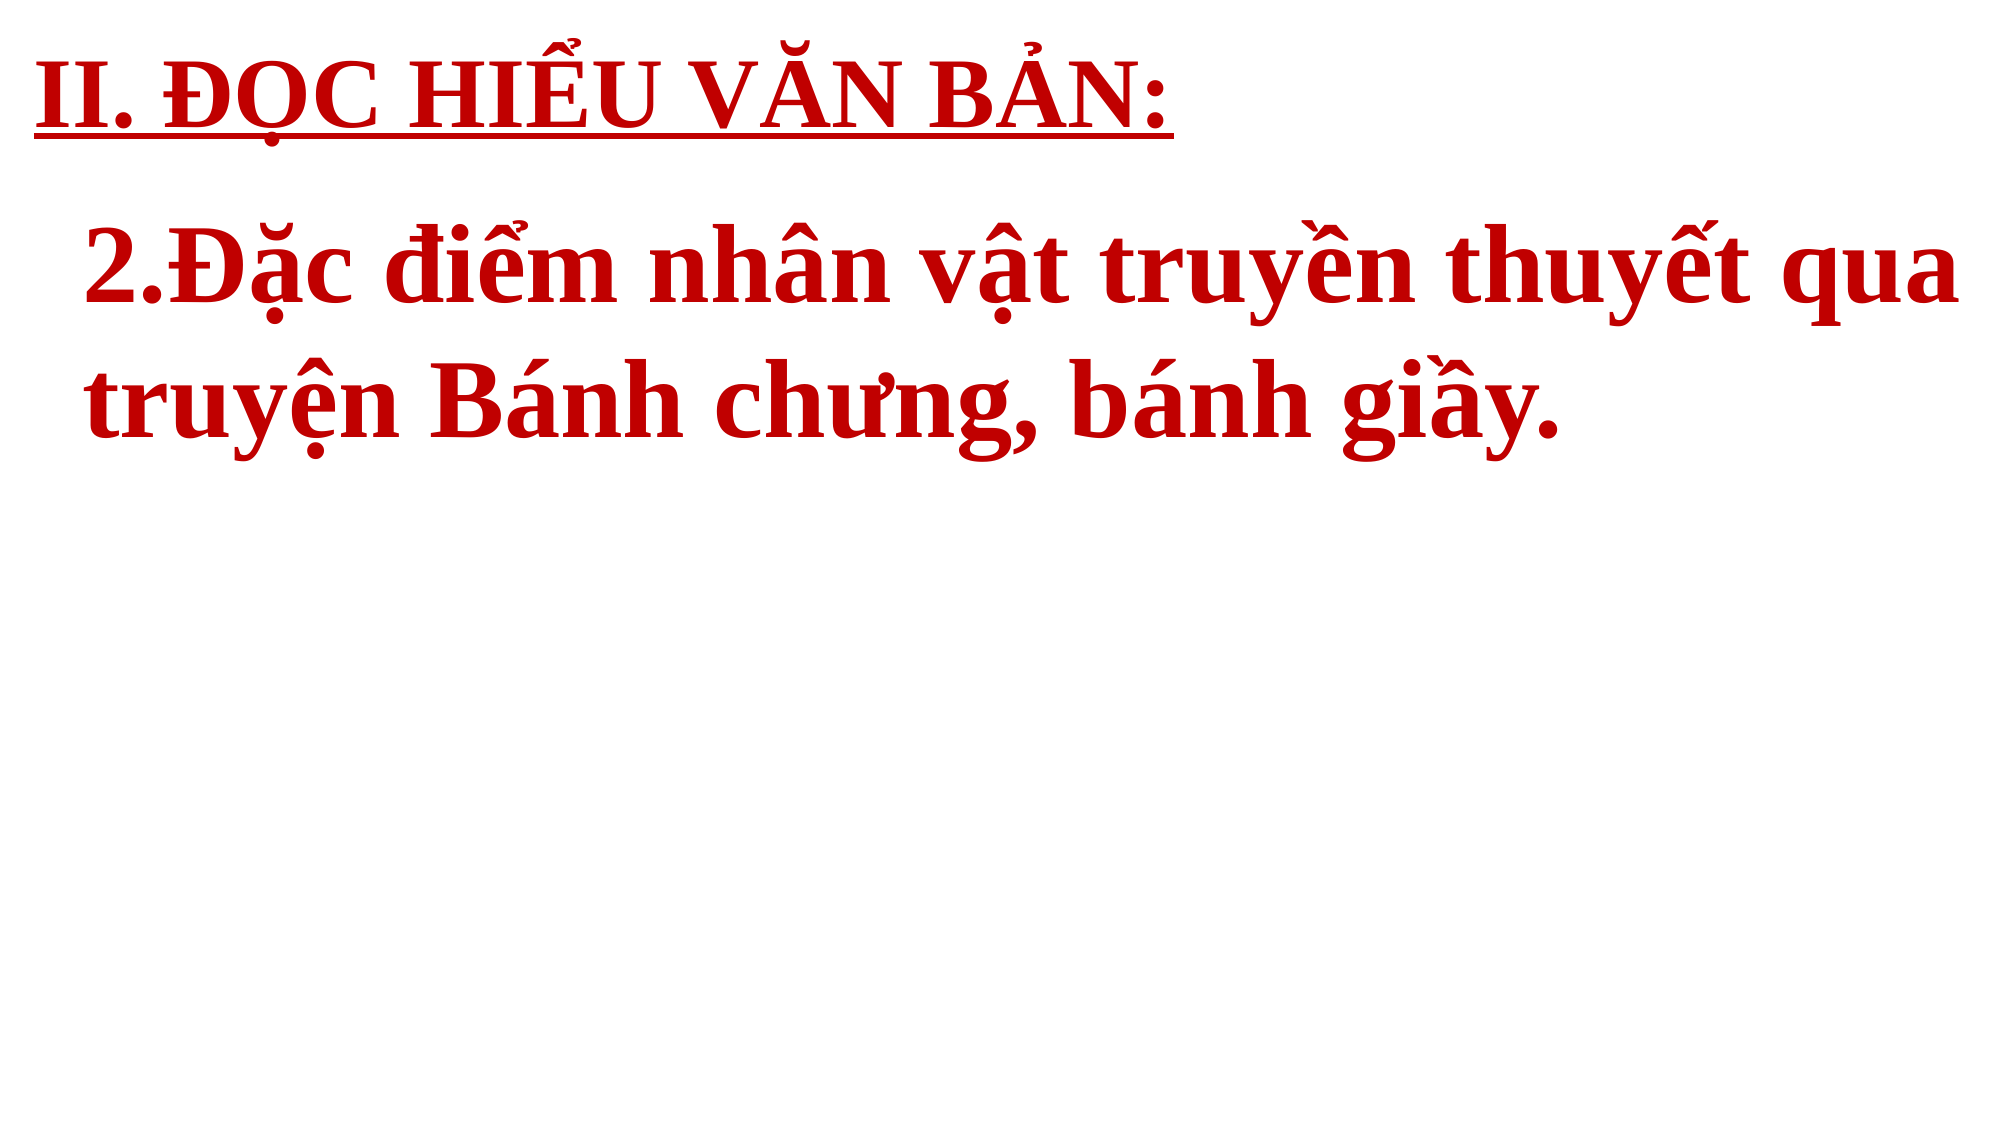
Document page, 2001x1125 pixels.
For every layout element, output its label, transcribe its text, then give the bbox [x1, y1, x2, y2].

text_box II. ĐỌC HIỂU VĂN BẢN: [18, 20, 1464, 155]
text_box 2.Đặc điểm nhân vật truyền thuyết qua truyện Bánh chưng, bánh giầy. [67, 183, 2000, 468]
